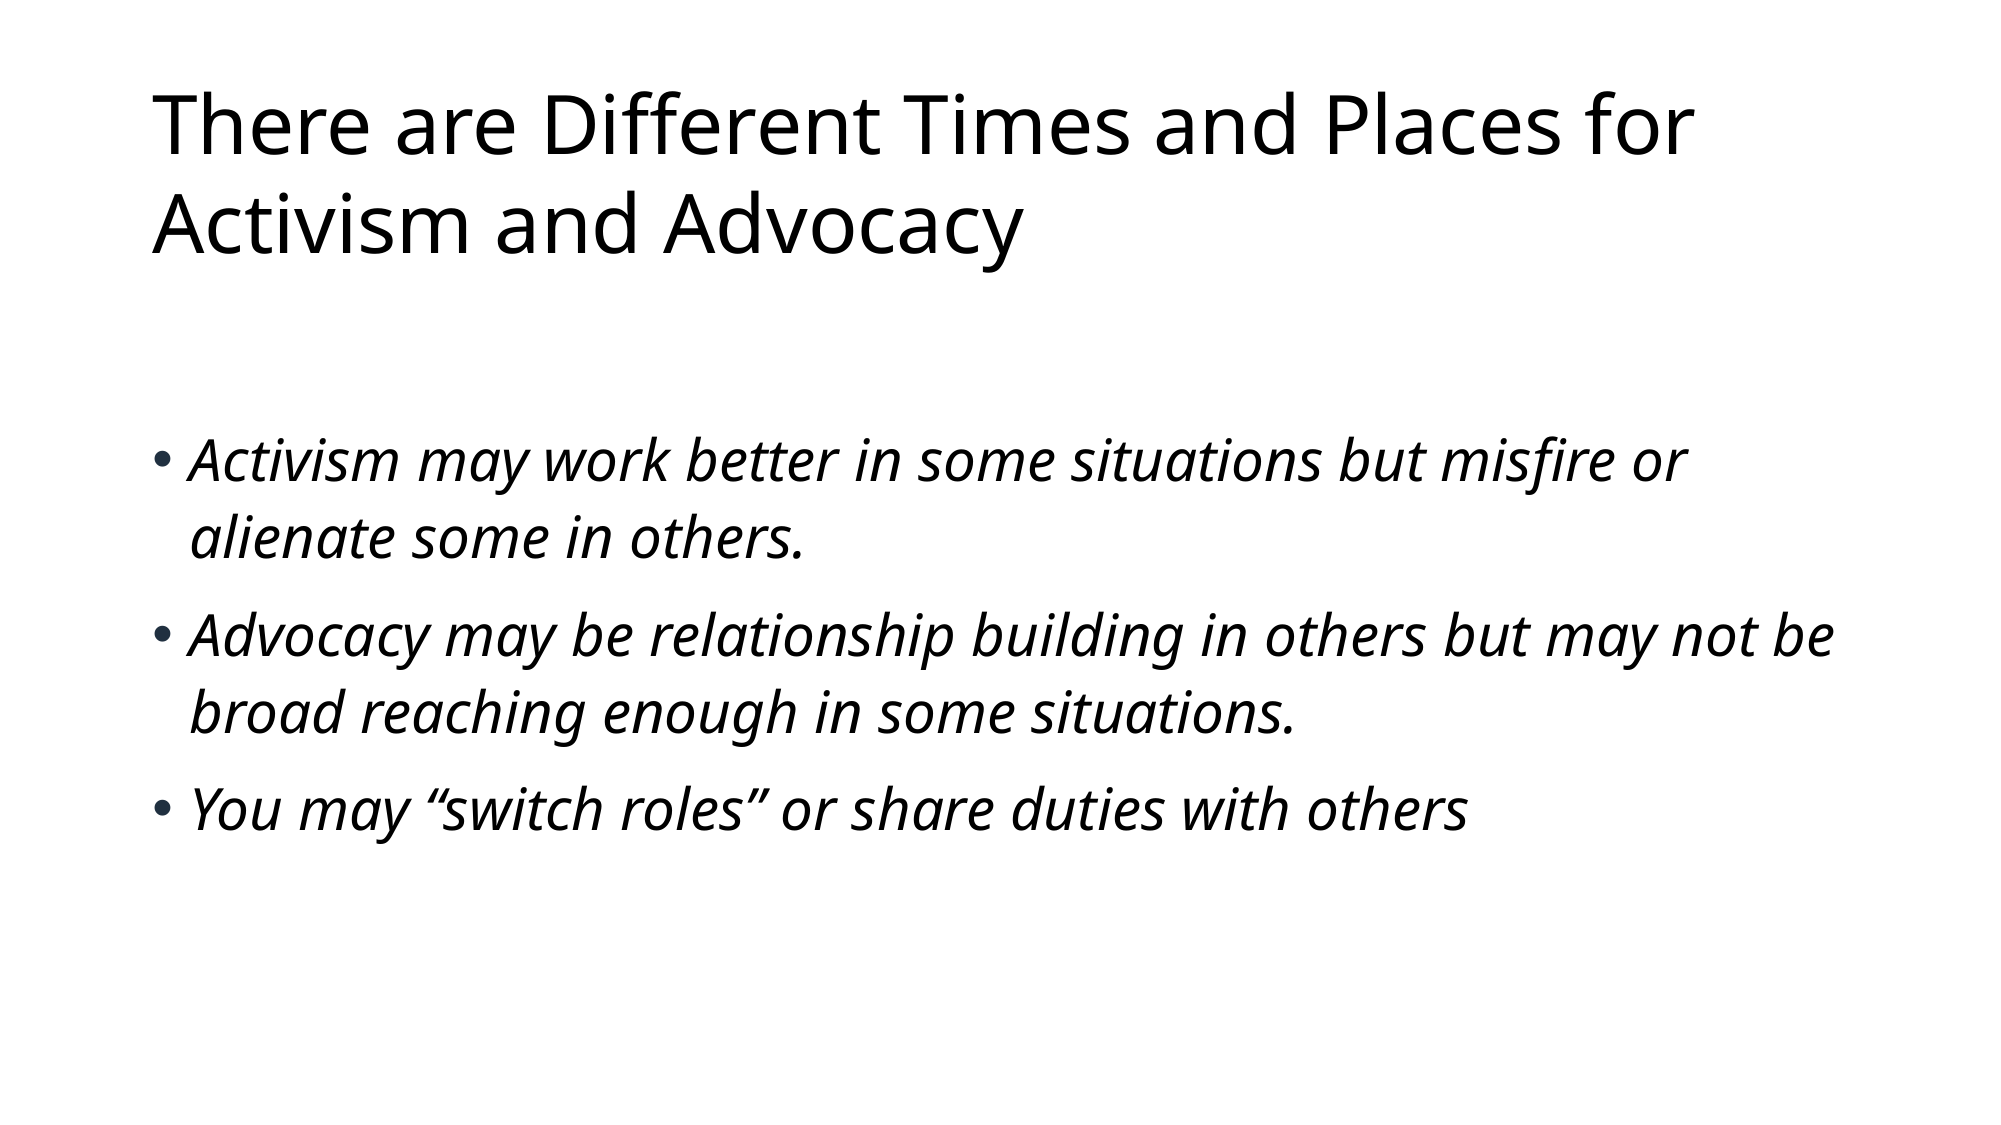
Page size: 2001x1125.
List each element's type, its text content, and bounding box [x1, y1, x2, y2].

title There are Different Times and Places for Activism and Advocacy [137, 59, 1863, 278]
list Activism may work better in some situations but misfire or alienate some in others. Advocacy may be relationship building in others but may not be broad reaching enough in some situations. You may “switch roles” or share duties with others [137, 318, 1863, 1014]
